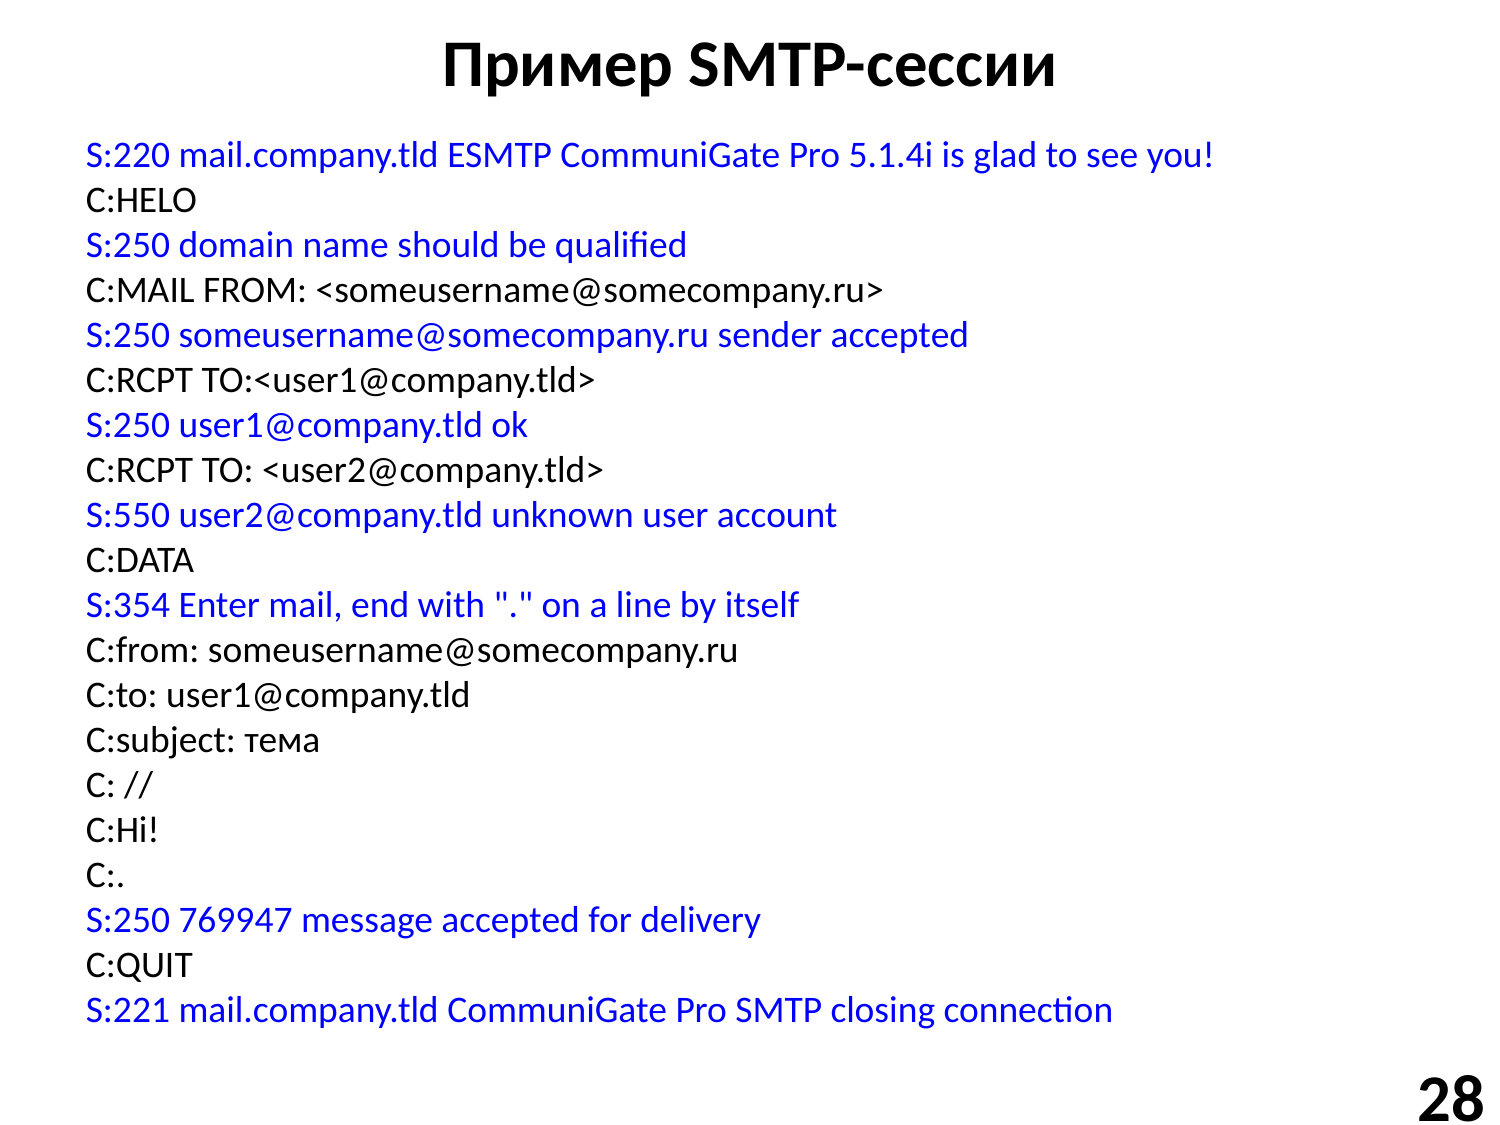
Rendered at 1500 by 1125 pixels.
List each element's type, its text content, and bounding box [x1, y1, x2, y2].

slide_number 28 [1328, 1065, 1500, 1125]
text_box S:220 mail.company.tld ESMTP CommuniGate Pro 5.1.4i is glad to see you! C:HELO S:250 domain name should be qualified C:MAIL FROM: <someusername@somecompany.ru> S:250 someusername@somecompany.ru sender accepted C:RCPT TO:<user1@company.tld> S:250 user1@company.tld ok C:RCPT TO: <user2@company.tld> S:550 user2@company.tld unknown user account C:DATA S:354 Enter mail, end with "." on a line by itself C:from: someusername@somecompany.ru C:to: user1@company.tld C:subject: тема C: // C:Hi! C:. S:250 769947 message accepted for delivery C:QUIT S:221 mail.company.tld CommuniGate Pro SMTP closing connection [70, 129, 1430, 1030]
title Пример SMTP-сессии [41, 7, 1459, 112]
